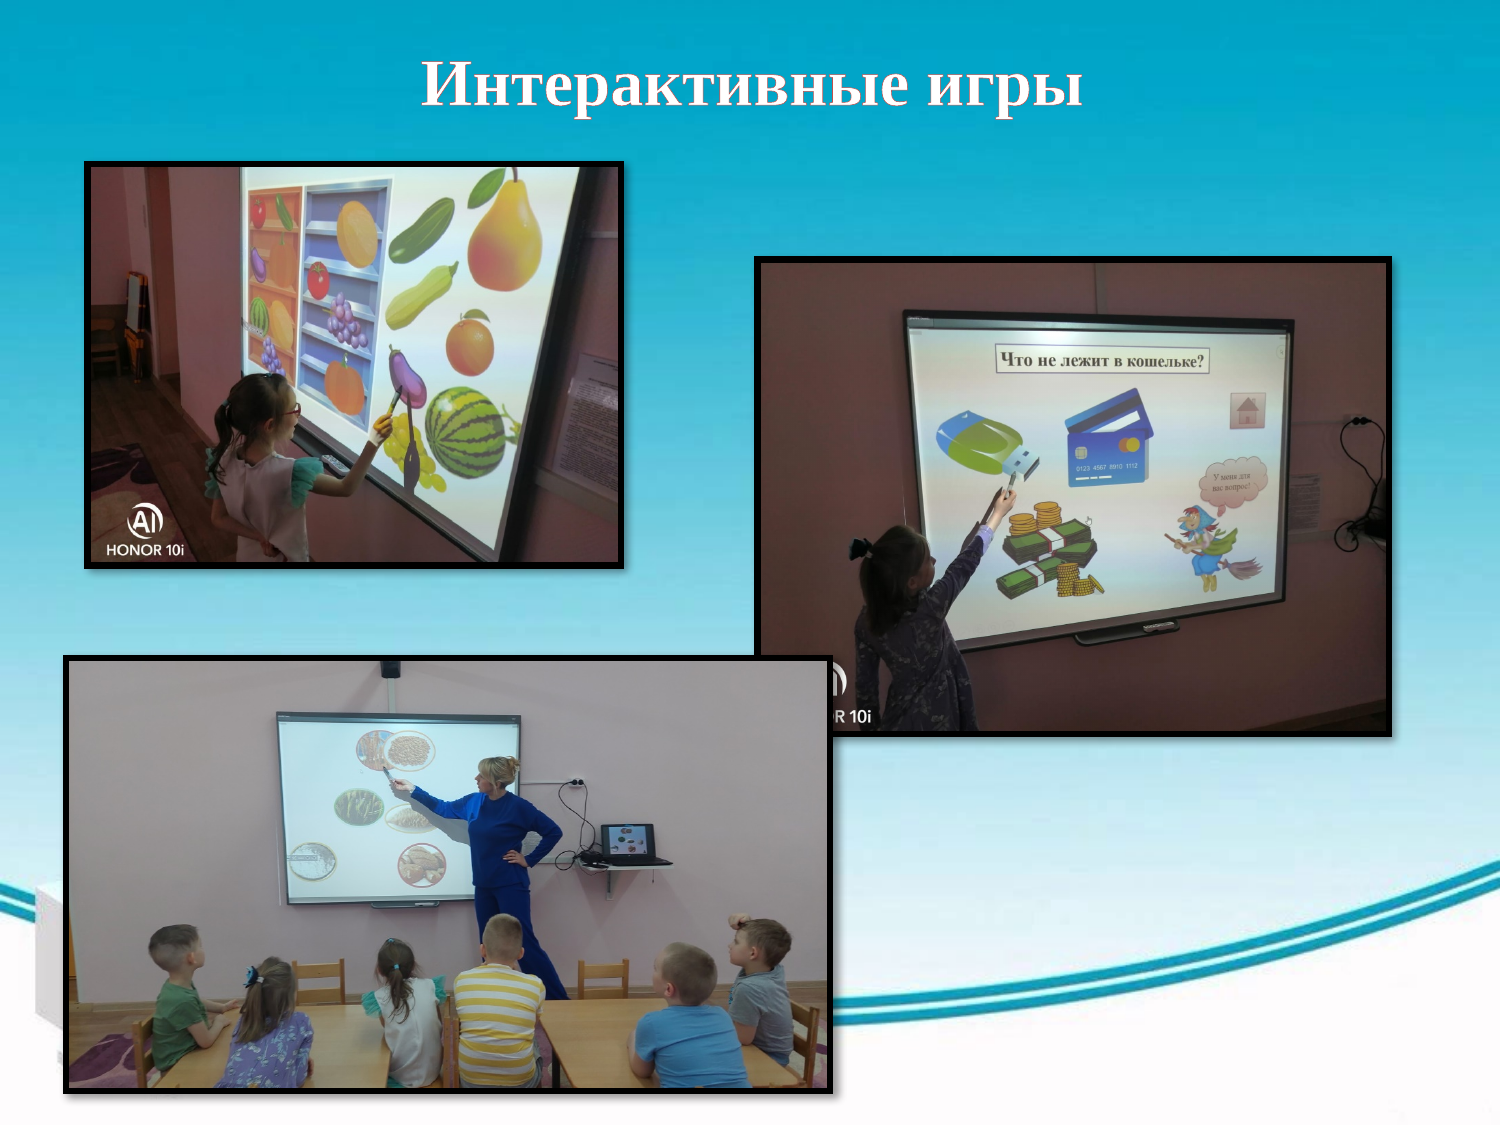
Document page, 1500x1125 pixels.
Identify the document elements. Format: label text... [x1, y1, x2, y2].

picture [0, 0, 1500, 1125]
text_box Интерактивные игры [45, 31, 1476, 126]
